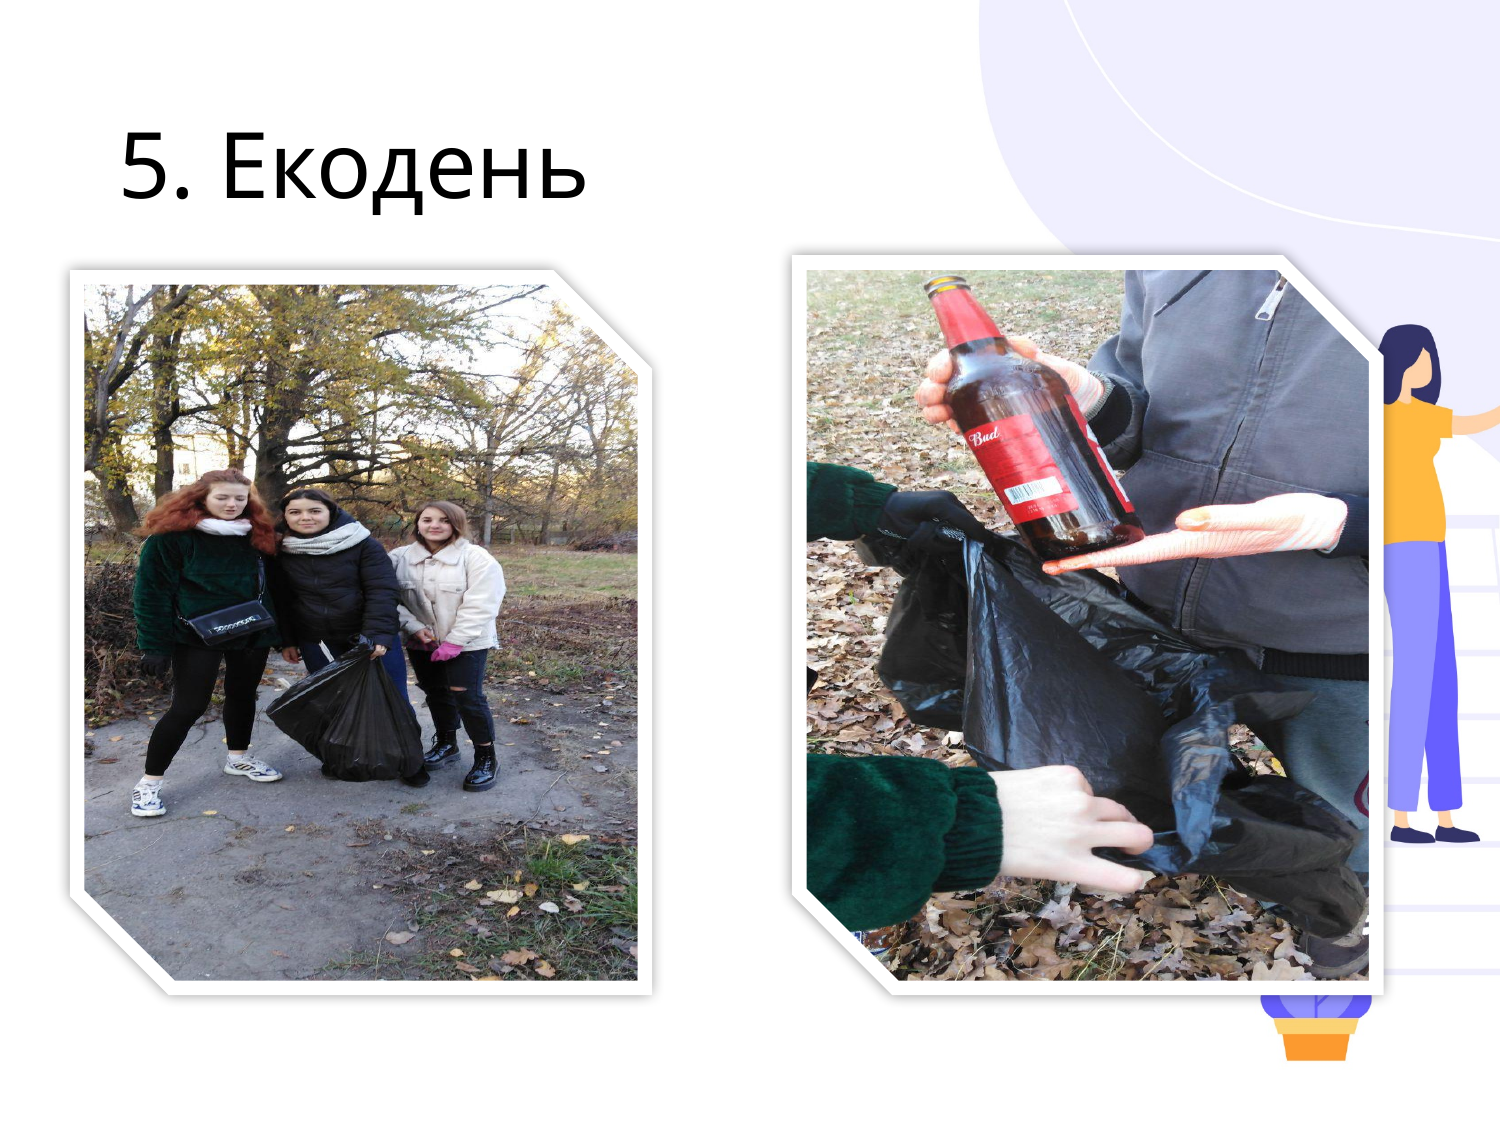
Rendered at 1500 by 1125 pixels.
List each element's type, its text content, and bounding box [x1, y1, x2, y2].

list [77, 277, 645, 988]
title 5. Екодень [103, 59, 1397, 278]
picture [0, 0, 1500, 1125]
